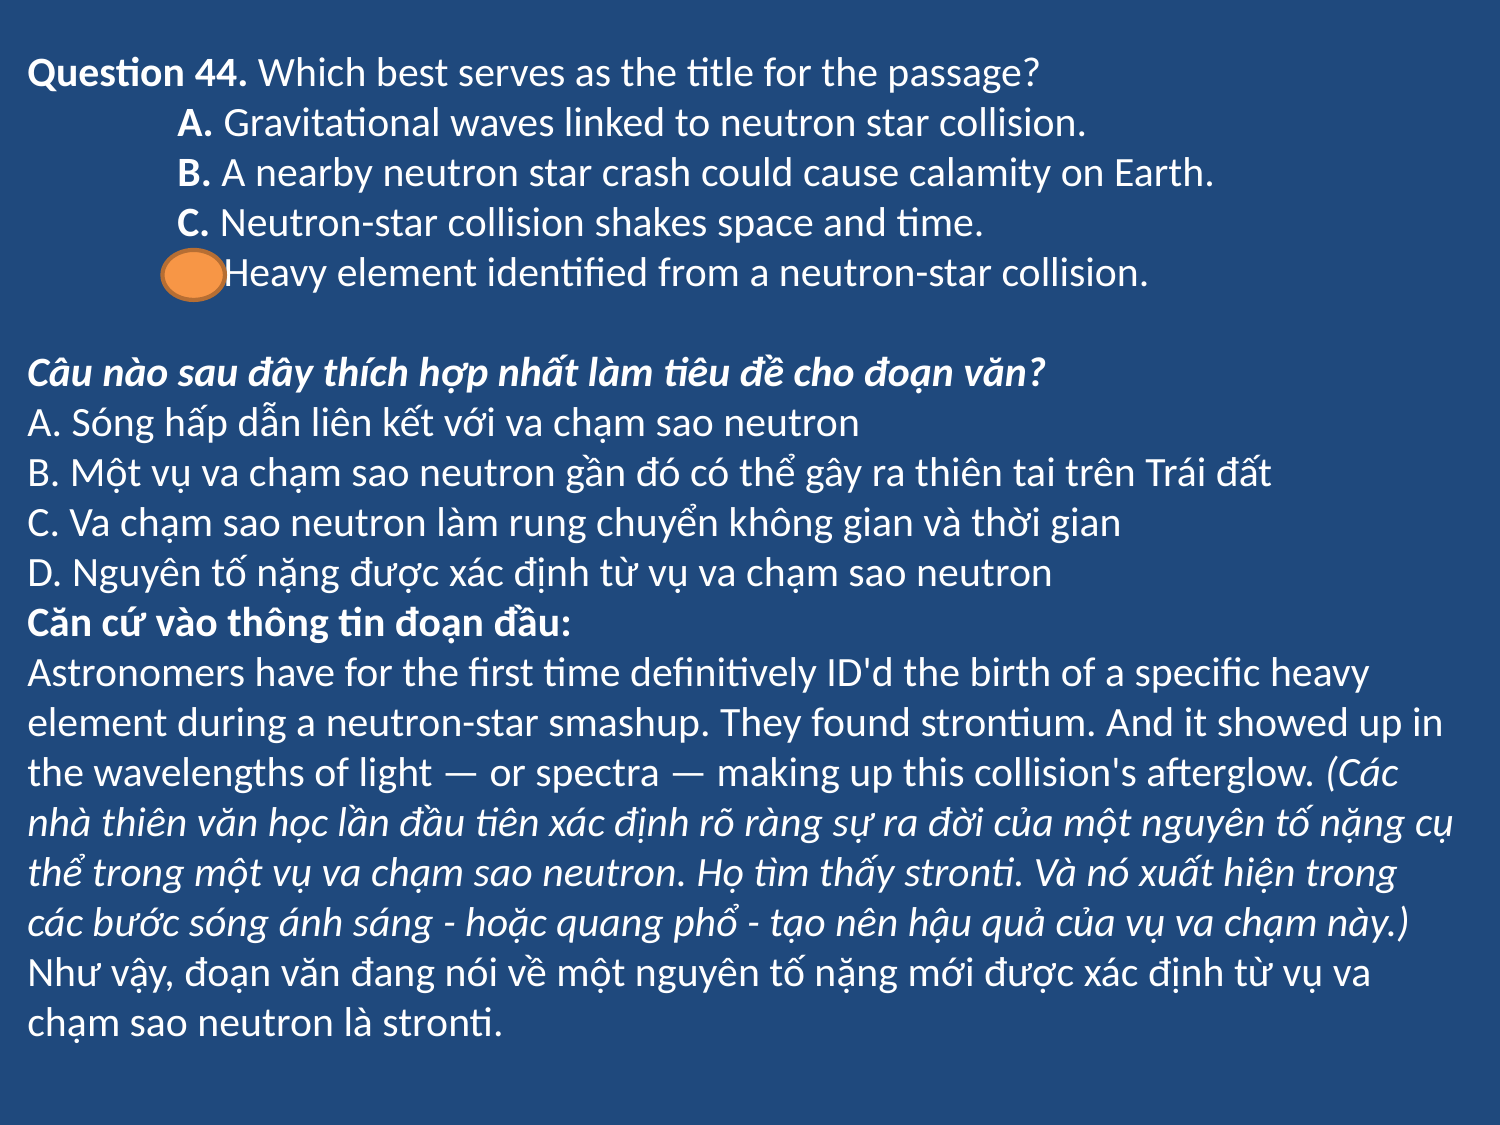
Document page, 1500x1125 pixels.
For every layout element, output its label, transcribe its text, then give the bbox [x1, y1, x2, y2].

text_box [160, 247, 228, 303]
text_box Question 44. Which best serves as the title for the passage? A. Gravitational waves linked to neutron star collision. B. A nearby neutron star crash could cause calamity on Earth. C. Neutron-star collision shakes space and time. D. Heavy element identified from a neutron-star collision. Câu nào sau đây thích hợp nhất làm tiêu đề cho đoạn văn? A. Sóng hấp dẫn liên kết với va chạm sao neutron B. Một vụ va chạm sao neutron gần đó có thể gây ra thiên tai trên Trái đất C. Va chạm sao neutron làm rung chuyển không gian và thời gian D. Nguyên tố nặng được xác định từ vụ va chạm sao neutron Căn cứ vào thông tin đoạn đầu: Astronomers have for the first time definitively ID'd the birth of a specific heavy element during a neutron-star smashup. They found strontium. And it showed up in the wavelengths of light — or spectra — making up this collision's afterglow. (Các nhà thiên văn học lần đầu tiên xác định rõ ràng sự ra đời của một nguyên tố nặng cụ thể trong một vụ va chạm sao neutron. Họ tìm thấy stronti. Và nó xuất hiện trong các bước sóng ánh sáng - hoặc quang phổ - tạo nên hậu quả của vụ va chạm này.) Như vậy, đoạn văn đang nói về một nguyên tố nặng mới được xác định từ vụ va chạm sao neutron là stronti. [12, 37, 1475, 1103]
